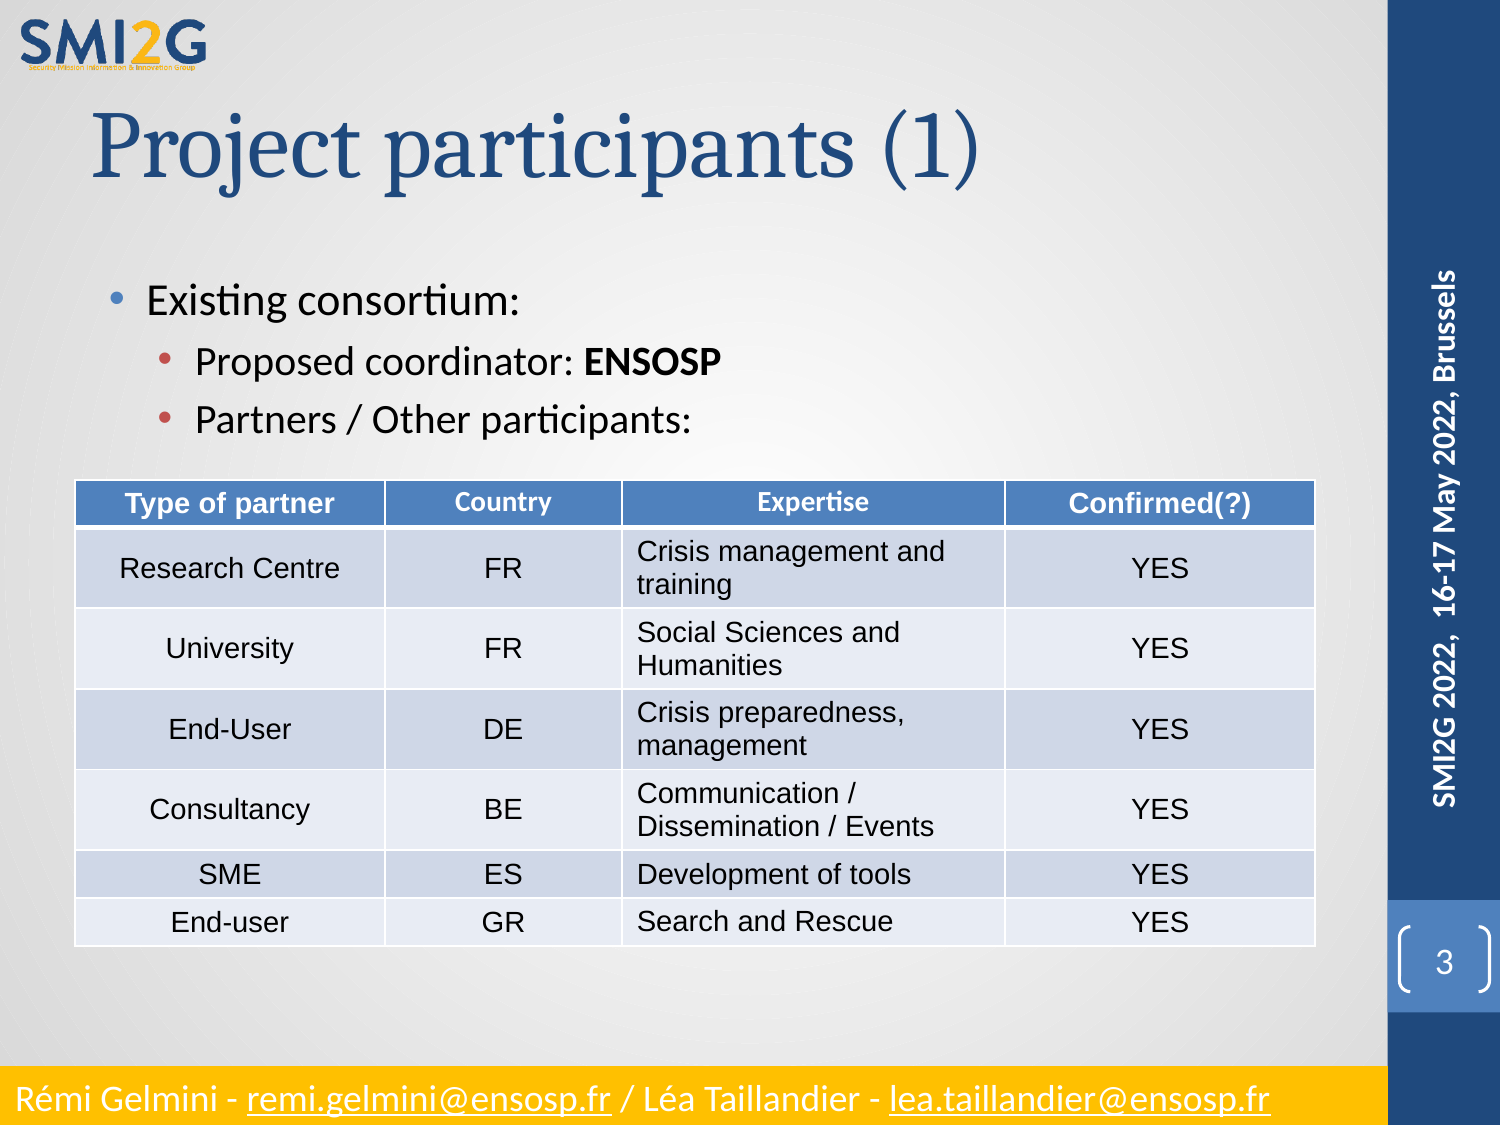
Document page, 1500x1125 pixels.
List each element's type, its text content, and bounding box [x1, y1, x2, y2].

table_cell Social Sciences and Humanities [623, 609, 1004, 688]
table_cell YES [1006, 851, 1314, 897]
table_header Type of partner [76, 481, 384, 525]
table_header Expertise [623, 481, 1004, 525]
table_cell FR [386, 609, 621, 688]
title Project participants (1) [75, 45, 1325, 233]
table_cell University [76, 609, 384, 688]
table_cell Development of tools [623, 851, 1004, 897]
slide_number ‹#› [1397, 925, 1492, 994]
table_cell YES [1006, 530, 1314, 607]
table_cell Consultancy [76, 770, 384, 849]
table_cell End-user [76, 899, 384, 945]
table_cell YES [1006, 899, 1314, 945]
table_cell GR [386, 899, 621, 945]
table_cell End-User [76, 690, 384, 769]
table_cell Crisis management and training [623, 530, 1004, 607]
footer SMI2G 2022, 16-17 May 2022, Brussels [1411, 255, 1472, 901]
picture [17, 13, 209, 77]
table_cell DE [386, 690, 621, 769]
table_cell YES [1006, 690, 1314, 769]
table_header Confirmed(?) [1006, 481, 1314, 525]
table_cell Search and Rescue [623, 899, 1004, 945]
table_header Country [386, 481, 621, 525]
table_cell BE [386, 770, 621, 849]
table_cell YES [1006, 609, 1314, 688]
table_cell ES [386, 851, 621, 897]
table_cell YES [1006, 770, 1314, 849]
table_cell Crisis preparedness, management [623, 690, 1004, 769]
table_cell Communication / Dissemination / Events [623, 770, 1004, 849]
text_box Rémi Gelmini - remi.gelmini@ensosp.fr / Léa Taillandier - lea.taillandier@ensosp.fr [0, 1066, 1388, 1125]
table_cell SME [76, 851, 384, 897]
list Existing consortium: Proposed coordinator: ENSOSP Partners / Other participants: [75, 262, 1325, 1050]
table_cell Research Centre [76, 530, 384, 607]
table_cell FR [386, 530, 621, 607]
